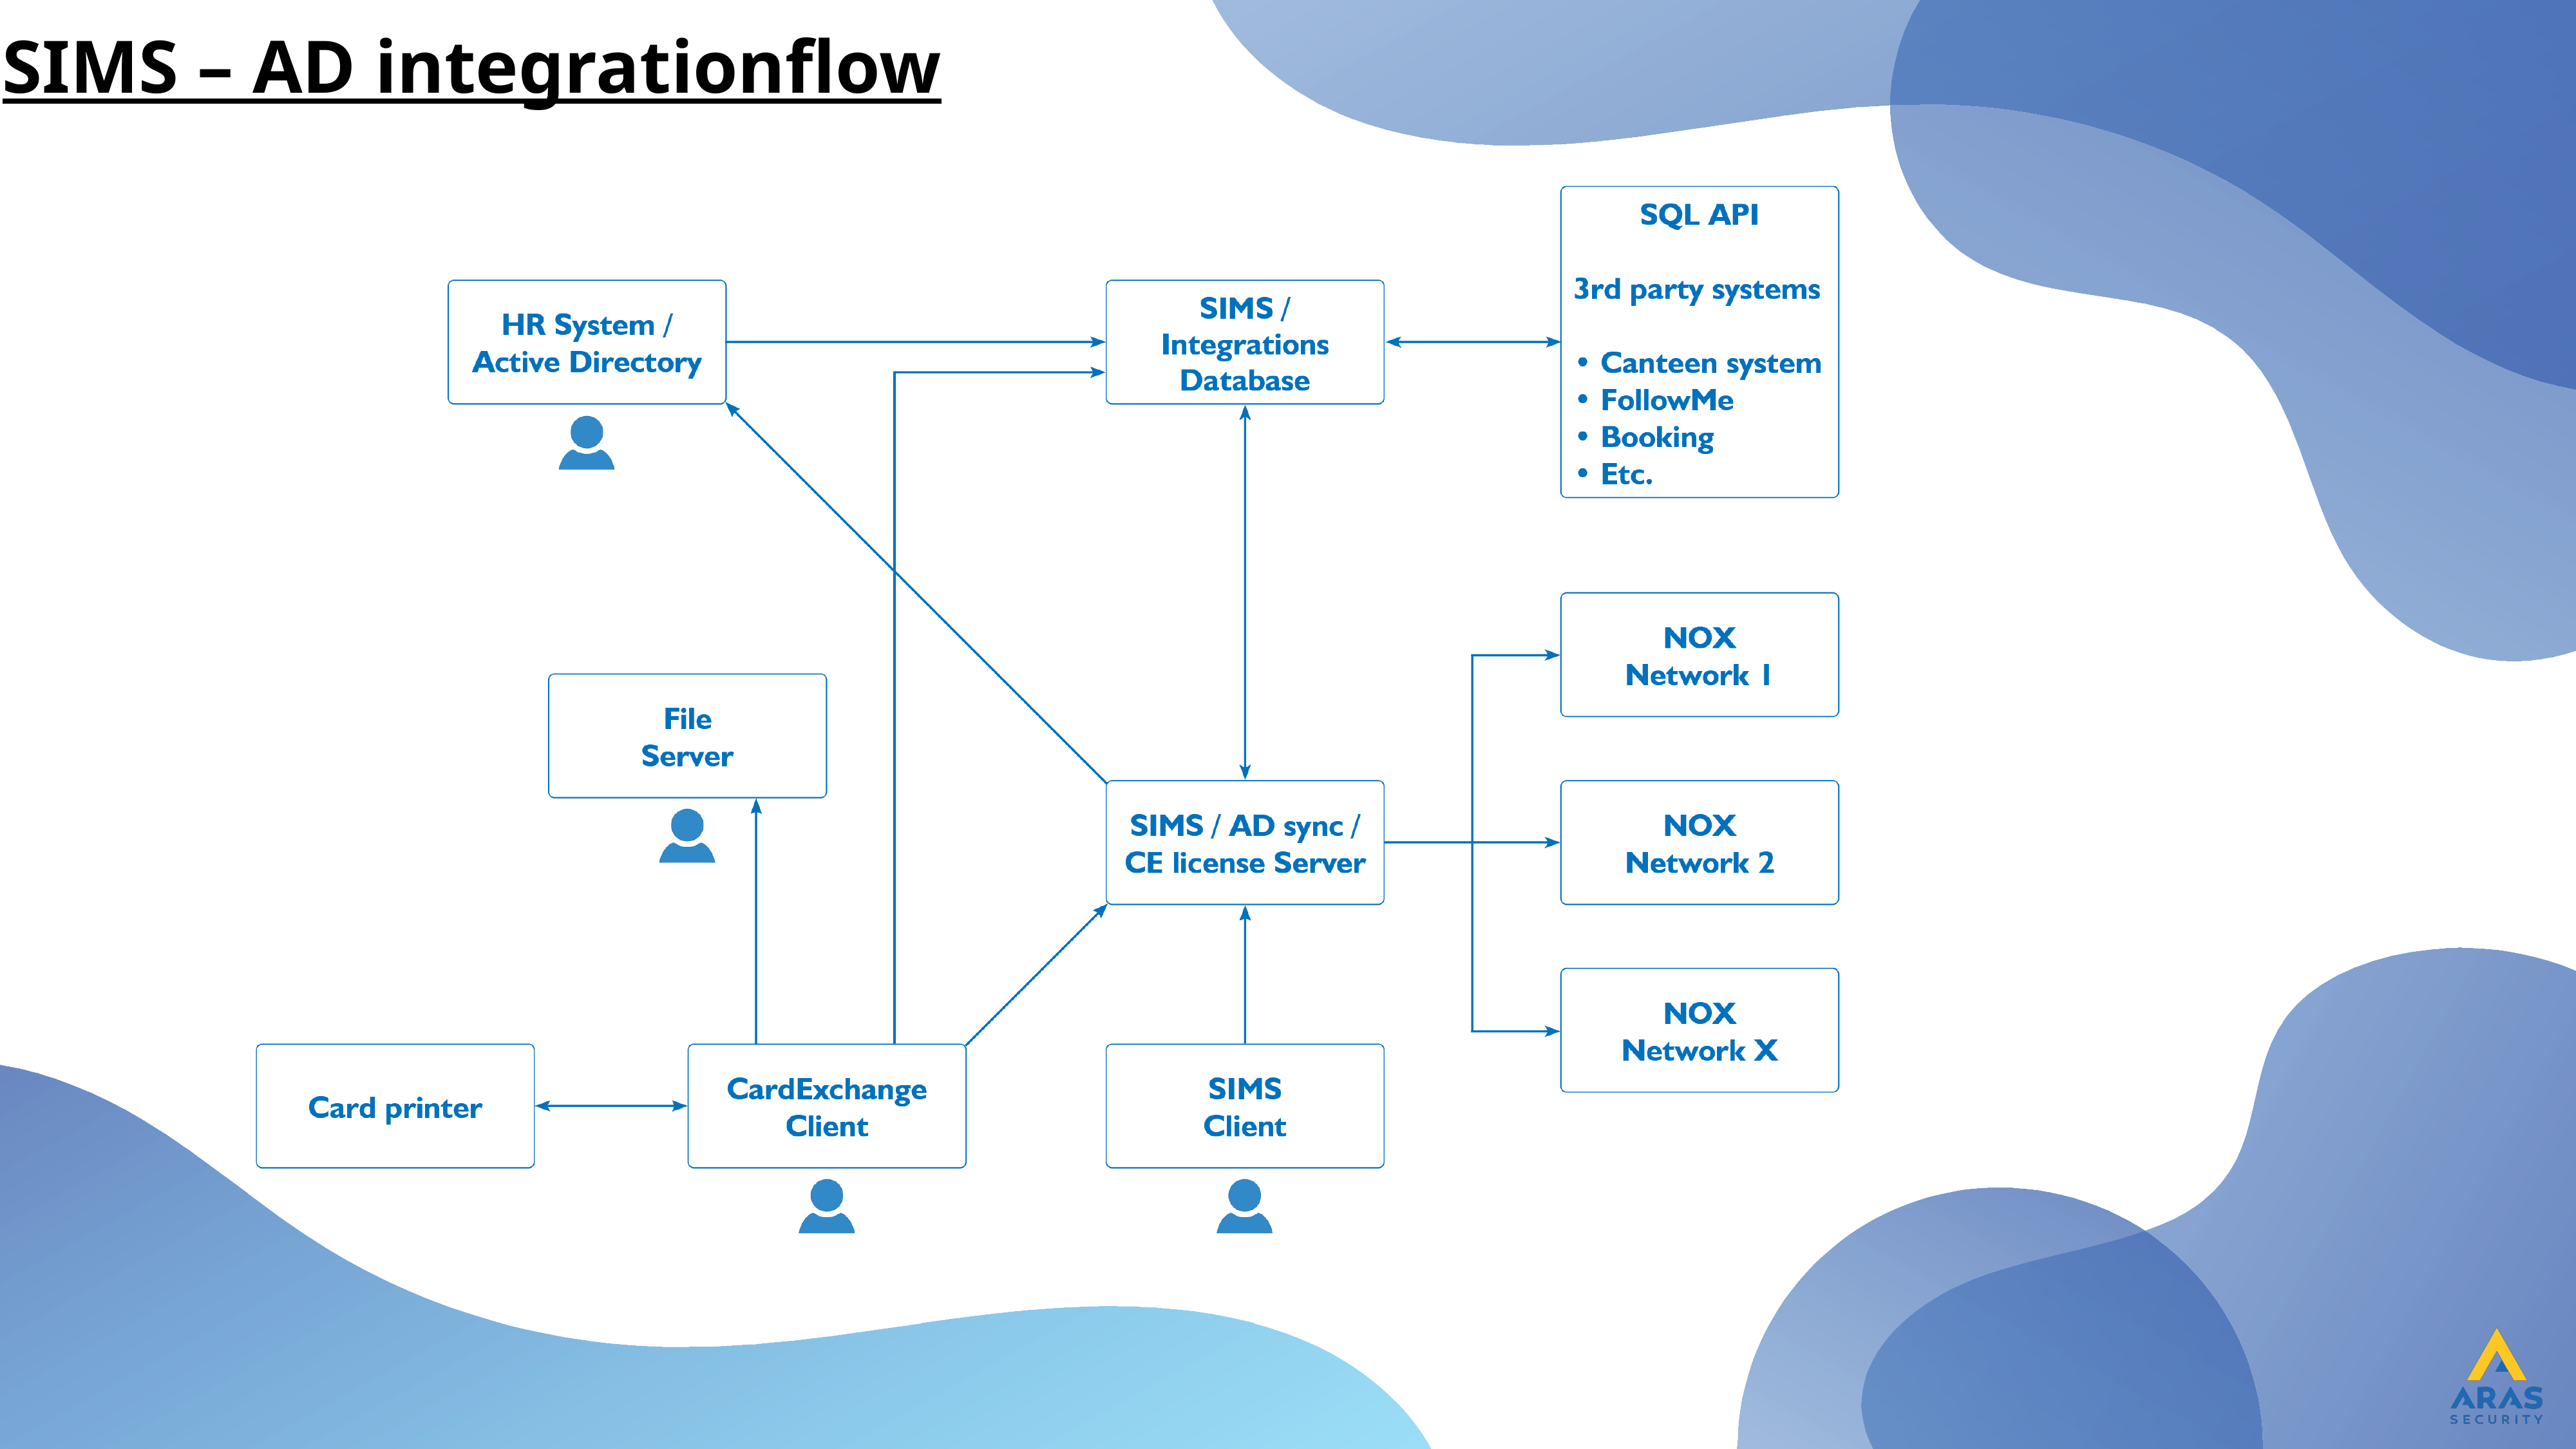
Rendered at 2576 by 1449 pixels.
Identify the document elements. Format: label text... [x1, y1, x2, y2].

picture [2450, 1327, 2543, 1424]
text_box SIMS – AD integrationflow [0, 15, 117, 113]
picture [117, 8, 1973, 1320]
